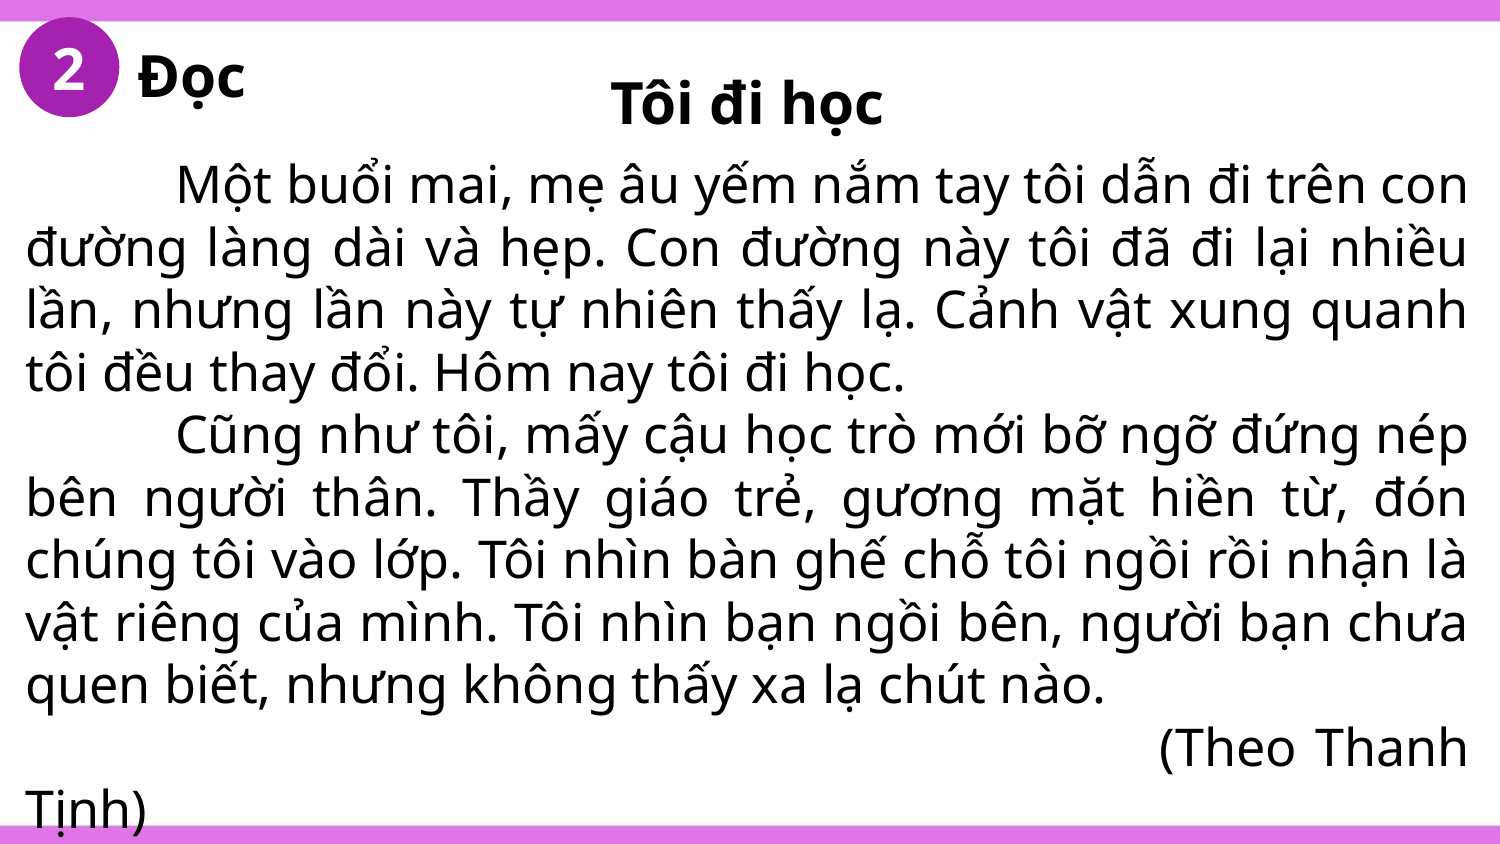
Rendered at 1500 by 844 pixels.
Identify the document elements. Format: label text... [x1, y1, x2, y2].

picture [0, 0, 1500, 844]
text_box 2 [17, 15, 122, 120]
text_box Tôi đi học [259, 58, 1236, 144]
text_box Một buổi mai, mẹ âu yếm nắm tay tôi dẫn đi trên con đường làng dài và hẹp. Con đường này tôi đã đi lại nhiều lần, nhưng lần này tự nhiên thấy lạ. Cảnh vật xung quanh tôi đều thay đổi. Hôm nay tôi đi học. Cũng như tôi, mấy cậu học trò mới bỡ ngỡ đứng nép bên người thân. Thầy giáo trẻ, gương mặt hiền từ, đón chúng tôi vào lớp. Tôi nhìn bàn ghế chỗ tôi ngồi rồi nhận là vật riêng của mình. Tôi nhìn bạn ngồi bên, người bạn chưa quen biết, nhưng không thấy xa lạ chút nào. (Theo Thanh Tịnh) [10, 144, 1486, 844]
text_box Đọc [122, 31, 1335, 117]
